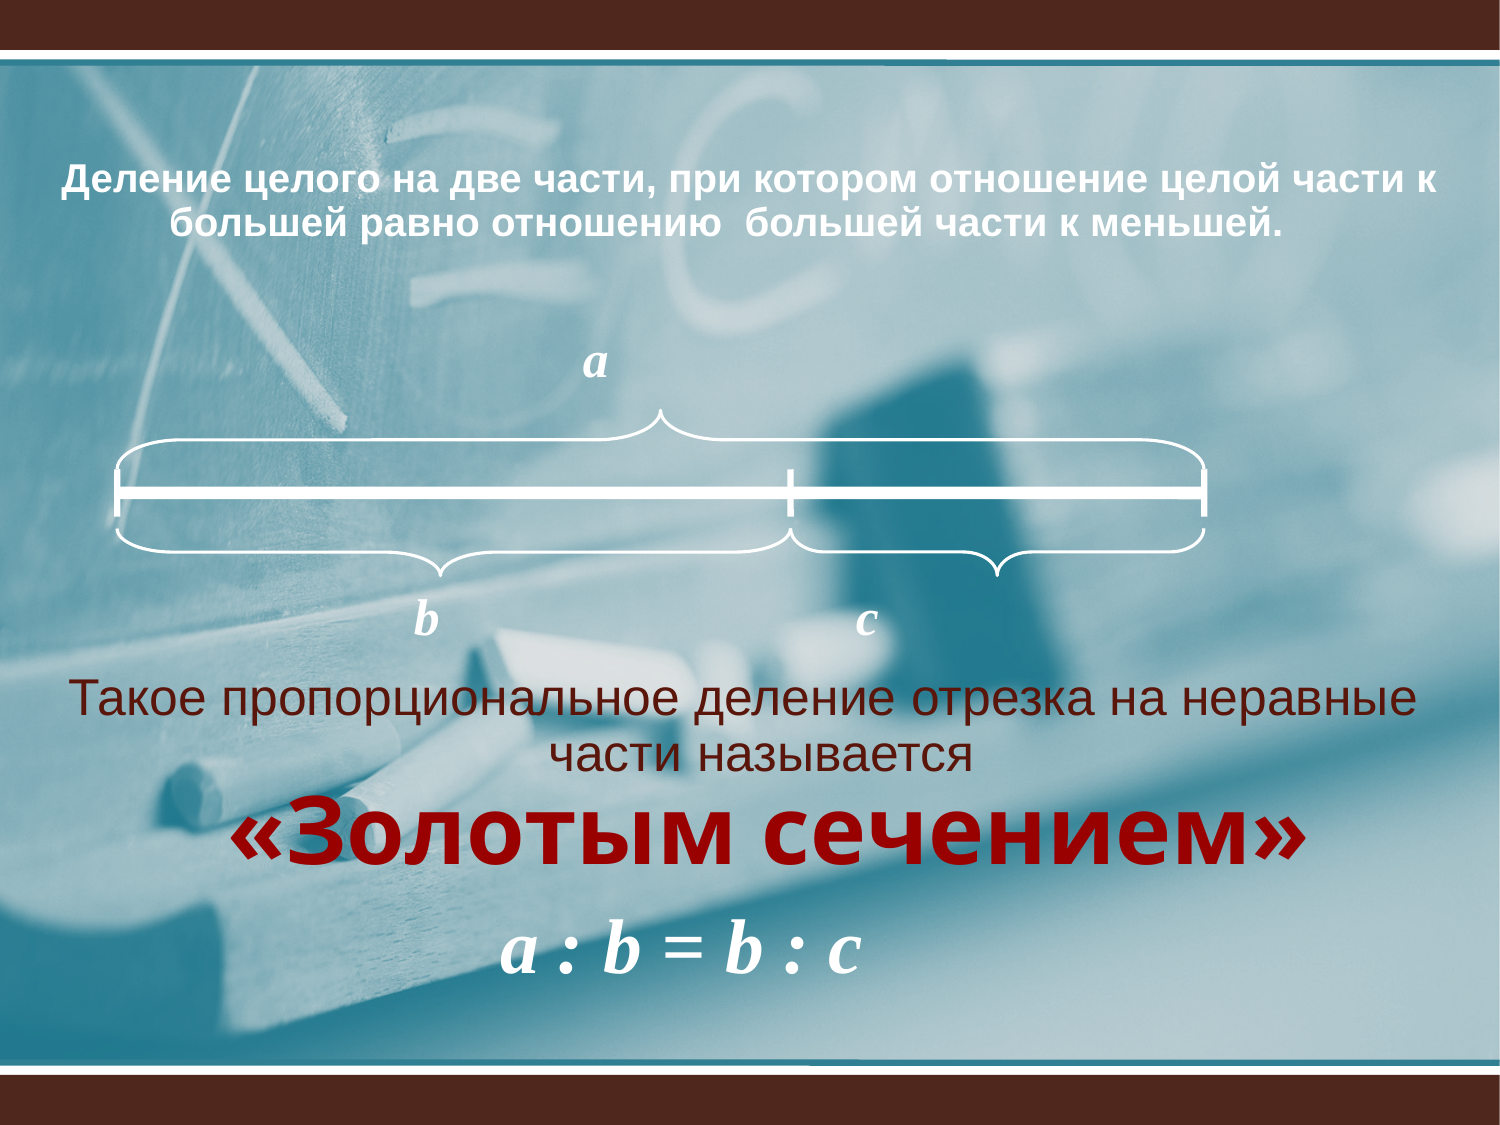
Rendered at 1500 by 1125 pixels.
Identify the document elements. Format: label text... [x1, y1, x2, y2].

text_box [117, 410, 1205, 576]
list Деление целого на две части, при котором отношение целой части к большей равно отношению большей части к меньшей. a b c Такое пропорциональное деление отрезка на неравные части называется «Золотым сечением» a : b = b : c [35, 93, 1453, 1004]
